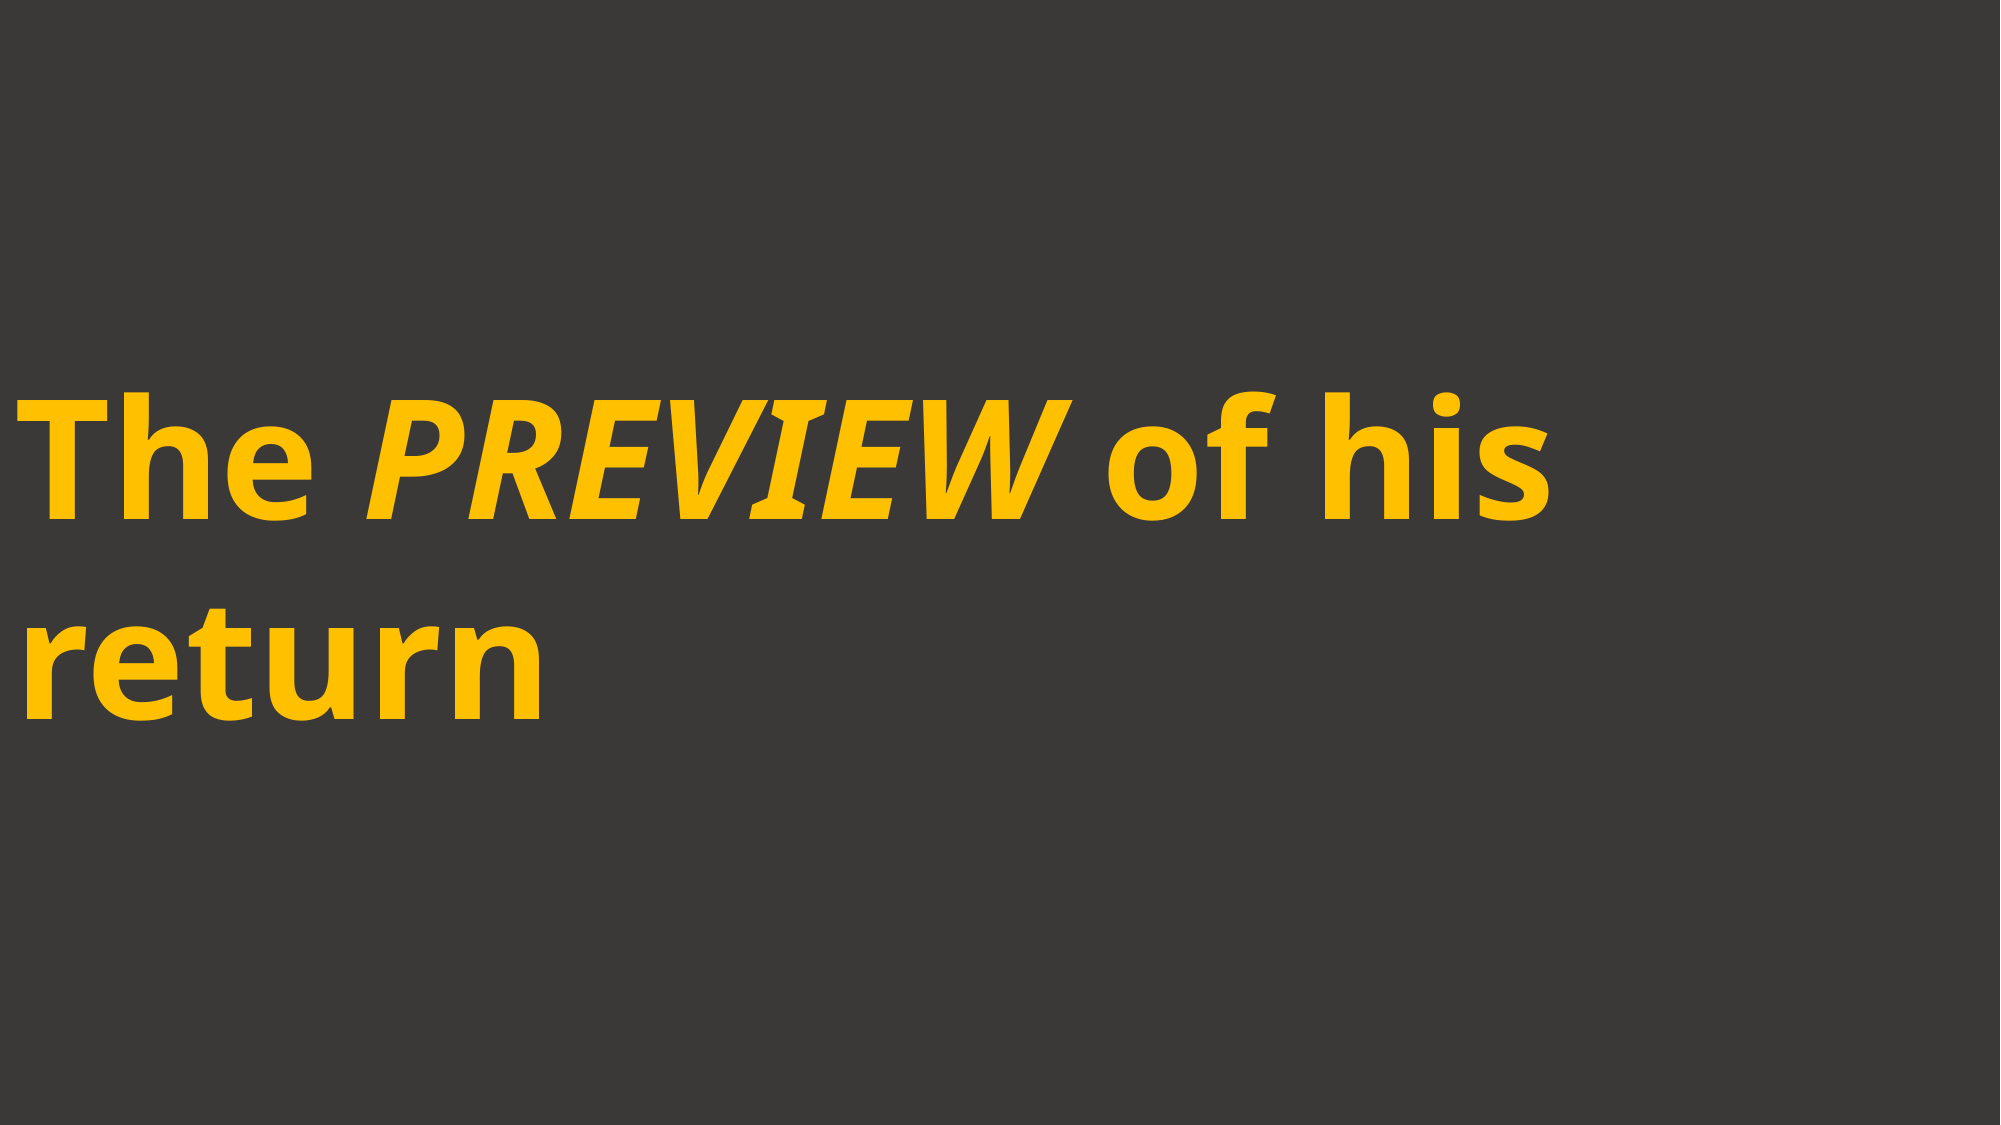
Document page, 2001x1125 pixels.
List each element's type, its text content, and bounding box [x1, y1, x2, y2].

text_box The PREVIEW of his return [0, 345, 2000, 760]
